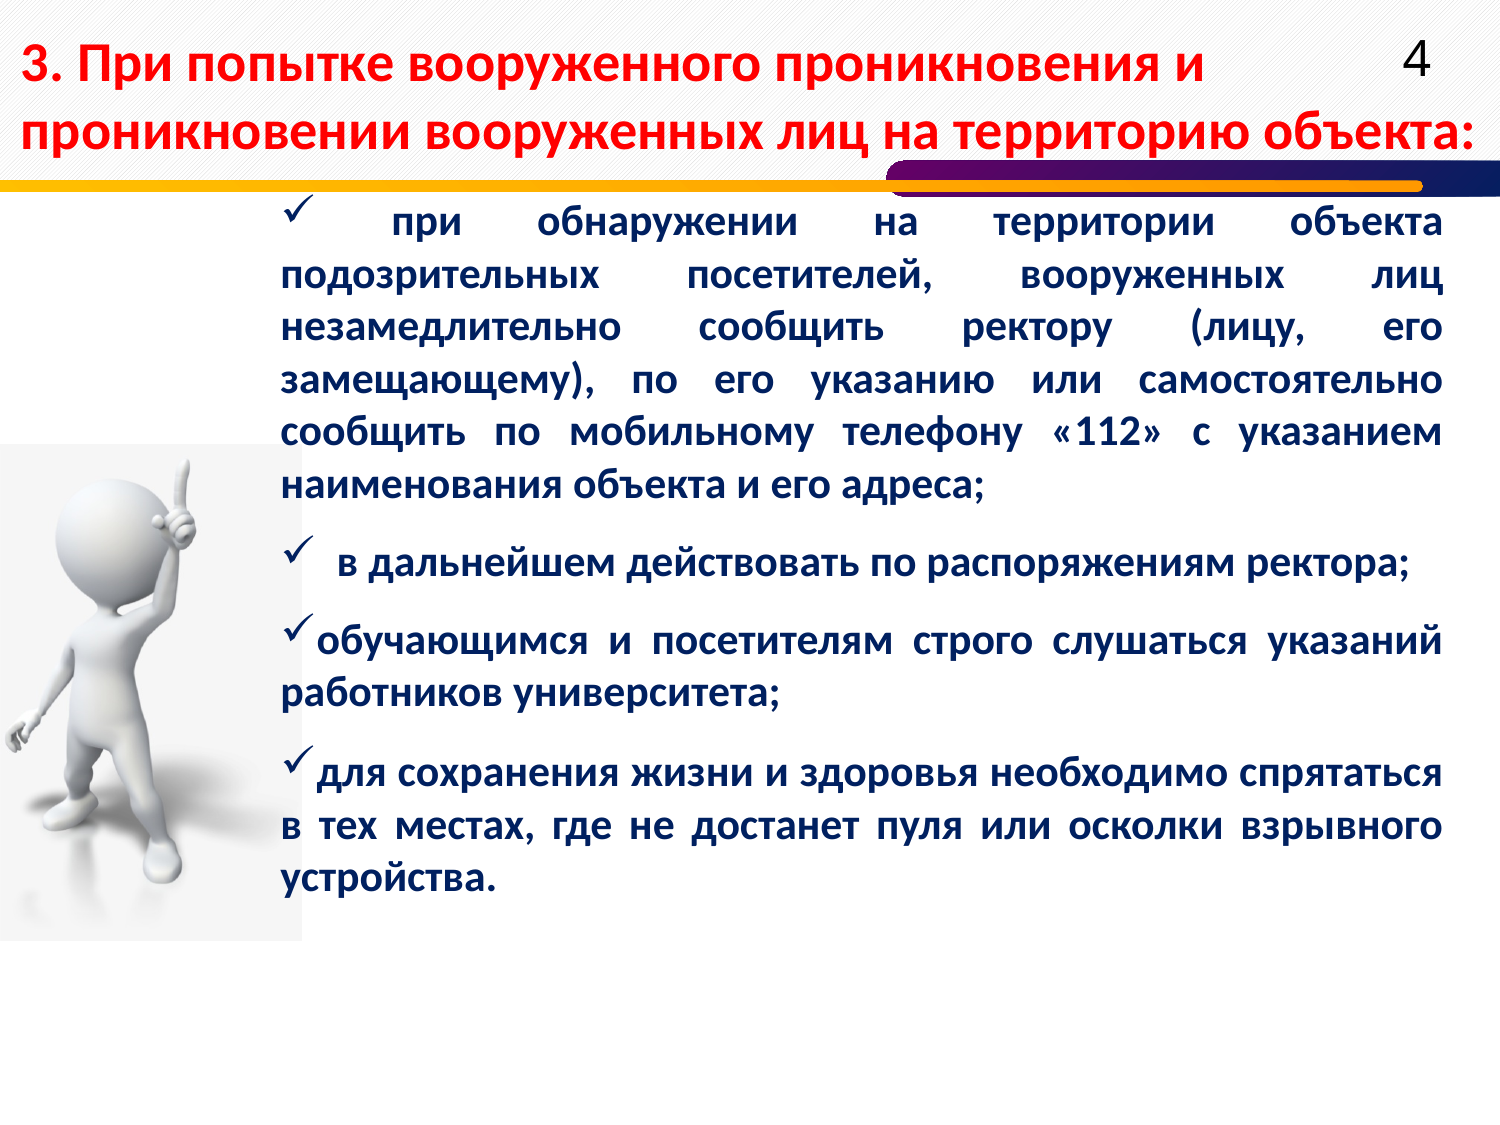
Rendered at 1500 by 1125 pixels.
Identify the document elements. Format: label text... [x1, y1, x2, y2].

text_box 3. При попытке вооруженного проникновения и проникновении вооруженных лиц на территорию объекта: [5, 19, 1500, 167]
text_box [0, 178, 1425, 195]
chart [359, 243, 1500, 894]
text_box [884, 167, 1500, 199]
text_box 4 [1387, 19, 1471, 94]
picture [0, 444, 302, 941]
text_box [0, 0, 1500, 178]
text_box при обнаружении на территории объекта подозрительных посетителей, вооруженных лиц незамедлительно сообщить ректору (лицу, его замещающему), по его указанию или самостоятельно сообщить по мобильному телефону «112» с указанием наименования объекта и его адреса; в дальнейшем действовать по распоряжениям ректора; обучающимся и посетителям строго слушаться указаний работников университета; для сохранения жизни и здоровья необходимо спрятаться в тех местах, где не достанет пуля или осколки взрывного устройства. [265, 184, 1459, 1066]
